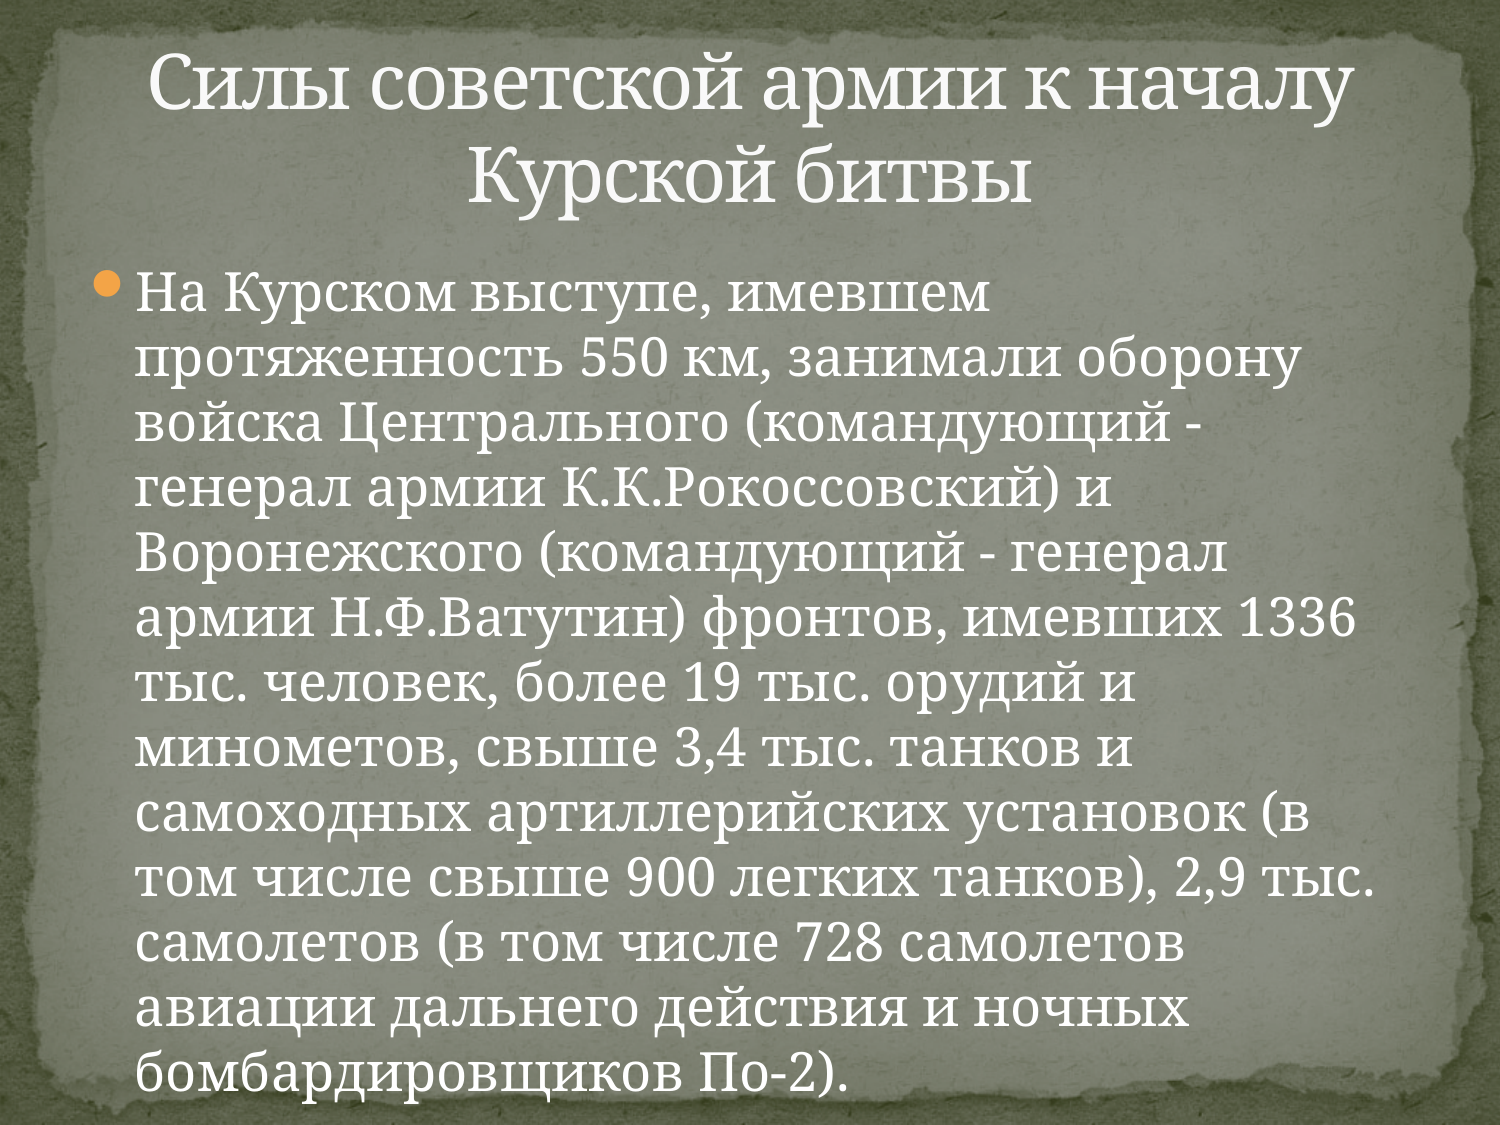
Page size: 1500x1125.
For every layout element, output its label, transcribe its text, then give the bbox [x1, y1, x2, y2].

list На Курском выступе, имевшем протяженность 550 км, занимали оборону войска Центрального (командующий - генерал армии К.К.Рокоссовский) и Воронежского (командующий - генерал армии Н.Ф.Ватутин) фронтов, имевших 1336 тыс. человек, более 19 тыс. орудий и минометов, свыше 3,4 тыс. танков и самоходных артиллерийских установок (в том числе свыше 900 легких танков), 2,9 тыс. самолетов (в том числе 728 самолетов авиации дальнего действия и ночных бомбардировщиков По-2). [75, 249, 1425, 1000]
title Силы советской армии к началу Курской битвы [74, 24, 1425, 225]
